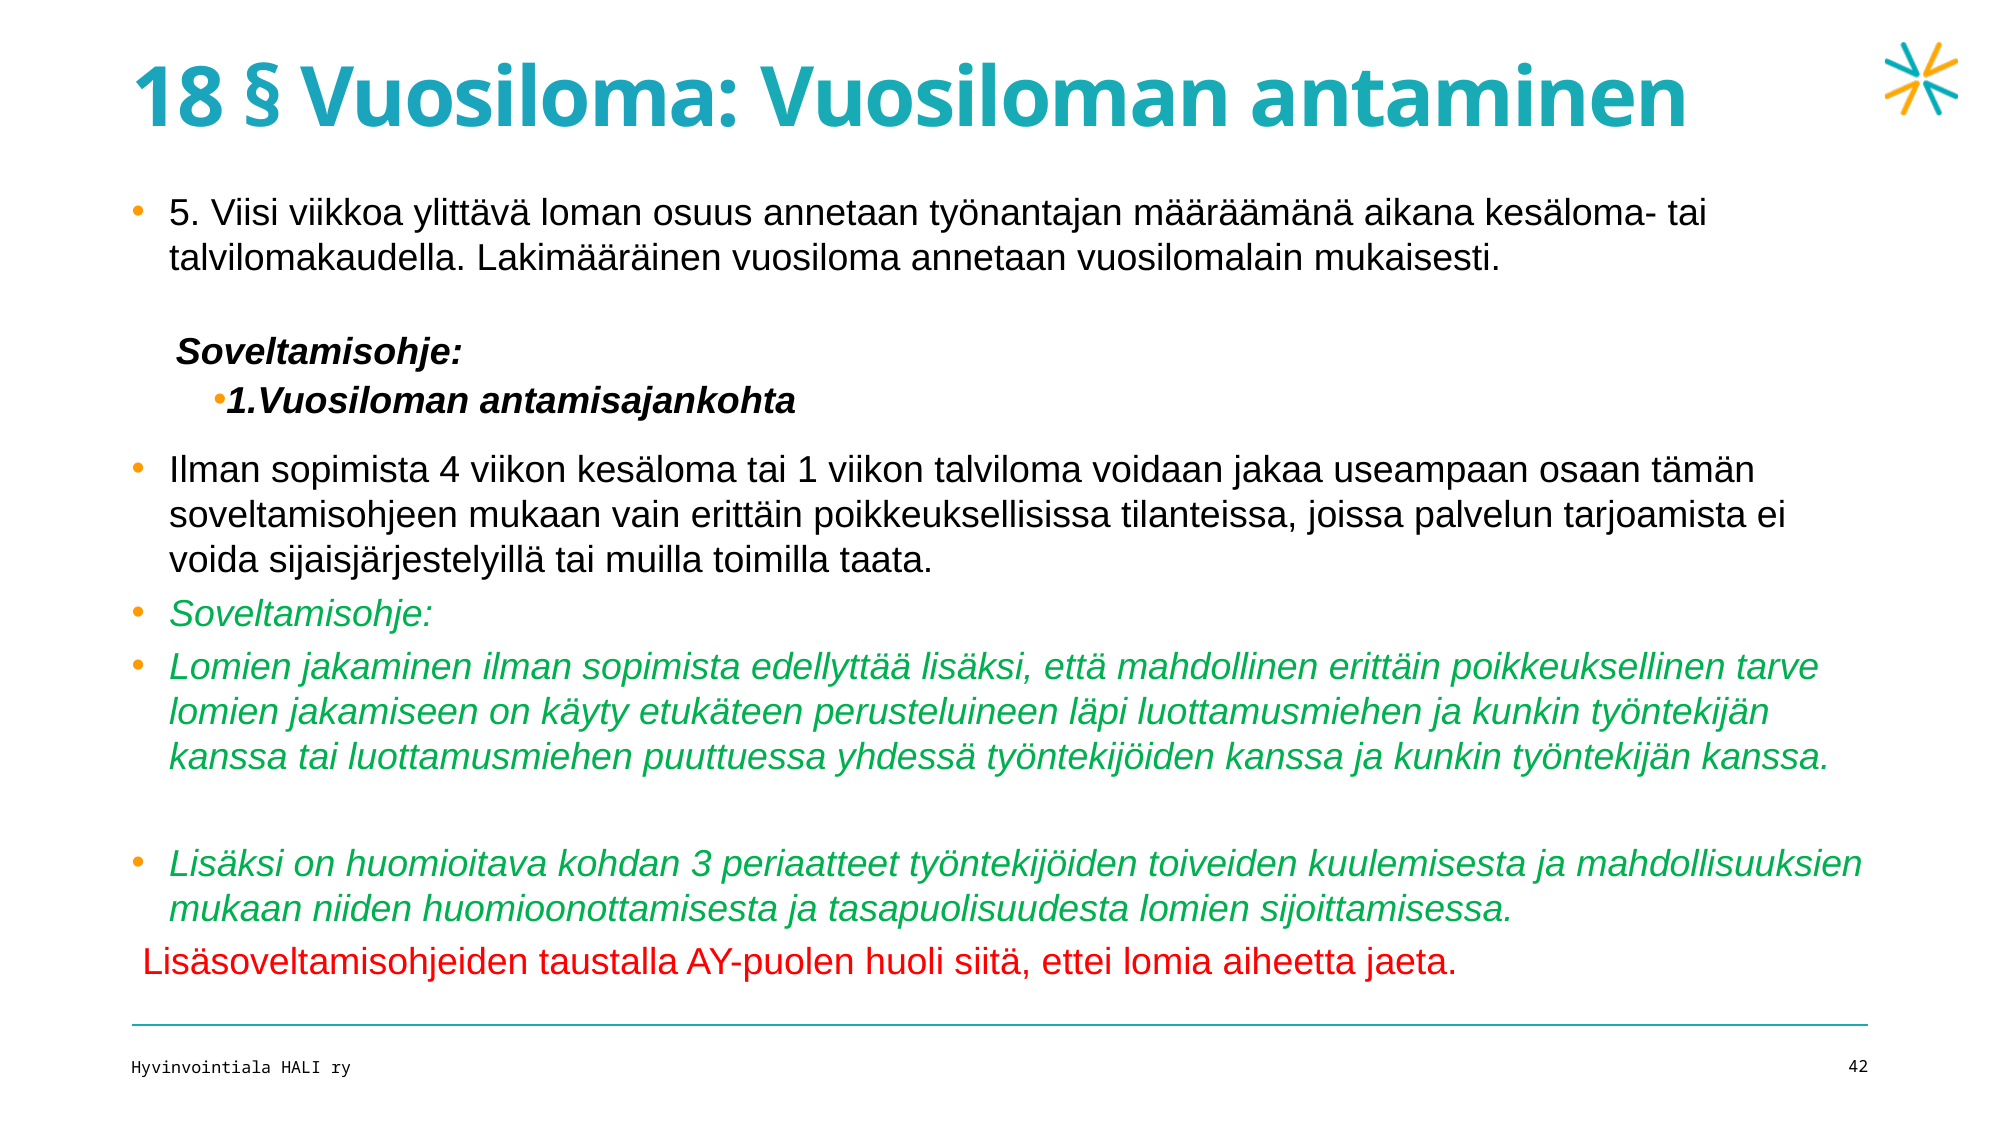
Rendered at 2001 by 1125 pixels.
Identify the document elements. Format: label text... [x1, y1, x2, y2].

slide_number 42 [1774, 1048, 1869, 1086]
list 5. Viisi viikkoa ylittävä loman osuus annetaan työnantajan määräämänä aika­na kesäloma- tai talvilomakaudella. Lakimääräinen vuosiloma annetaan vuo­silomalain mukaisesti. Soveltamisohje: 1.Vuosiloman antamisajankohta Ilman sopimista 4 viikon kesäloma tai 1 viikon talviloma voidaan jakaa useampaan osaan tämän soveltamisohjeen mukaan vain erittäin poikkeuksellisissa tilanteissa, joissa palvelun tarjoamista ei voida sijaisjärjestelyillä tai muilla toimilla taata. Soveltamisohje: Lomien jakaminen ilman sopimista edellyttää lisäksi, että mahdollinen erittäin poikkeuksellinen tarve lomien jakamiseen on käyty etukäteen perusteluineen läpi luottamusmiehen ja kunkin työntekijän kanssa tai luottamusmiehen puuttuessa yhdessä työntekijöiden kanssa ja kunkin työntekijän kanssa. Lisäksi on huomioitava kohdan 3 periaatteet työntekijöiden toiveiden kuulemisesta ja mahdollisuuksien mukaan niiden huomioonottamisesta ja tasapuolisuudesta lomien sijoittamisessa. Lisäsoveltamisohjeiden taustalla AY-puolen huoli siitä, ettei lomia aiheetta jaeta. [131, 134, 1869, 1002]
title 18 § Vuosiloma: Vuosiloman antaminen [131, 58, 1869, 134]
picture [1884, 42, 1959, 116]
footer Hyvinvointiala HALI ry [131, 1048, 653, 1086]
